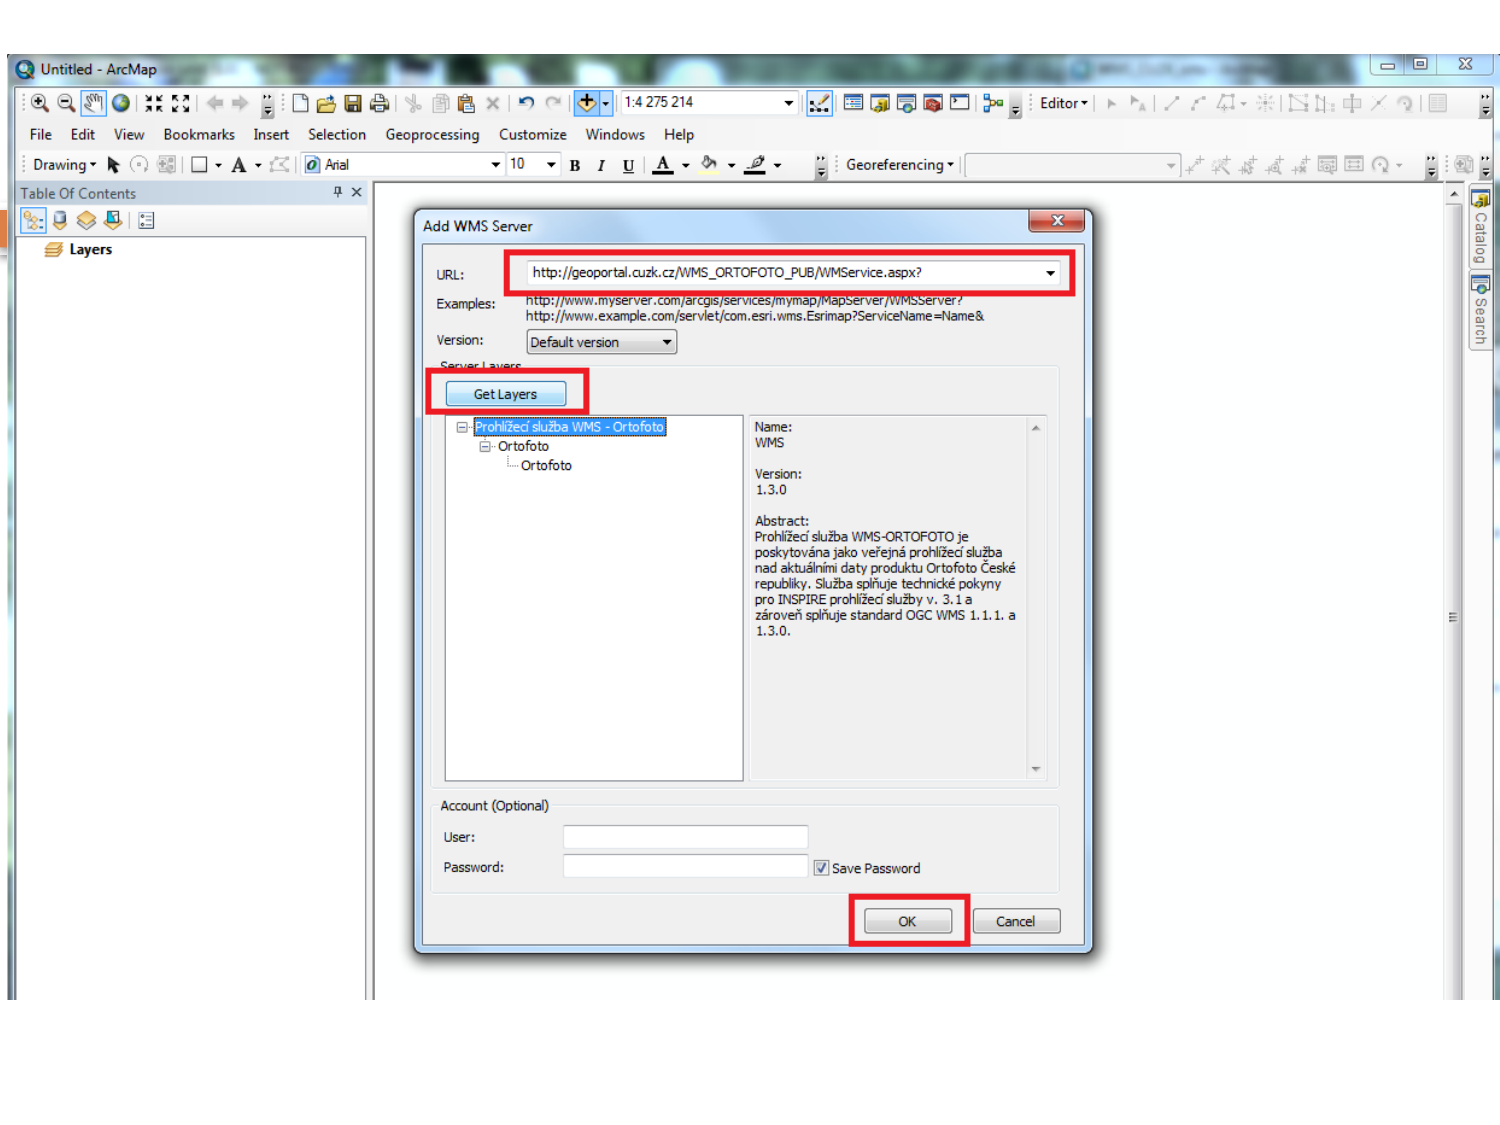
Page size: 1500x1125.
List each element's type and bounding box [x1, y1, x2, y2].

list [7, 54, 1500, 1001]
